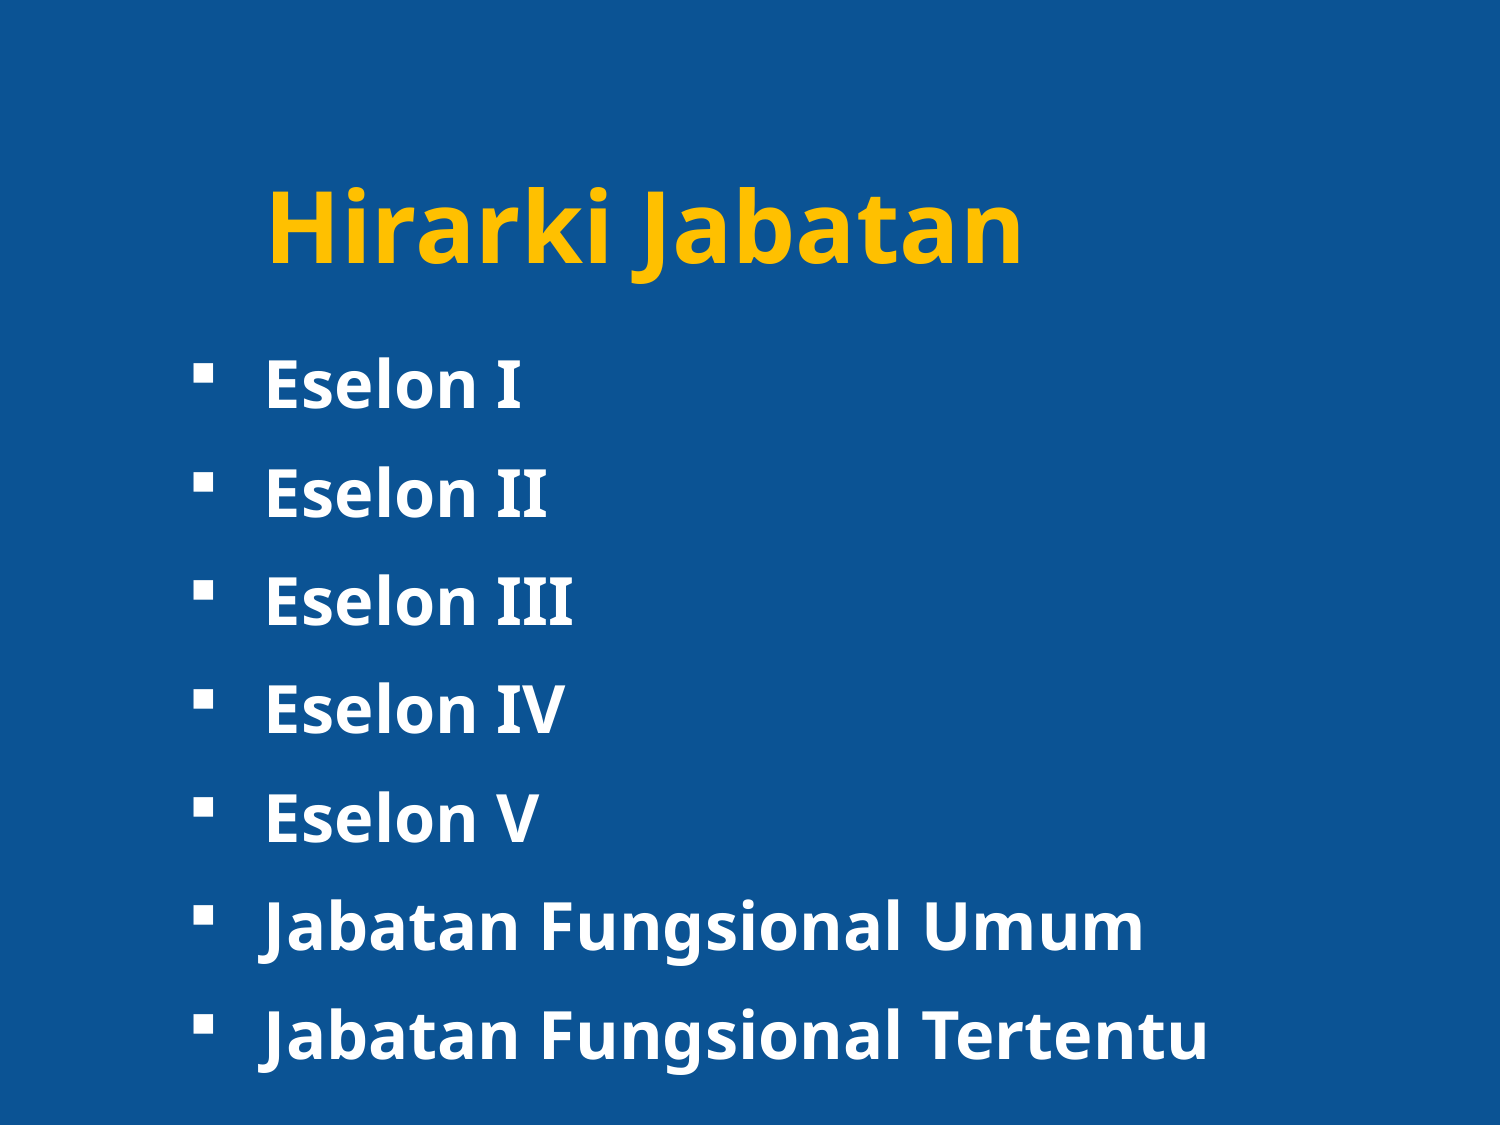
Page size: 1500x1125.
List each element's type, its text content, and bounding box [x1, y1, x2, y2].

text_box Eselon I Eselon II Eselon III Eselon IV Eselon V Jabatan Fungsional Umum Jabatan Fungsional Tertentu [174, 318, 1378, 1080]
text_box Hirarki Jabatan [240, 156, 1444, 292]
